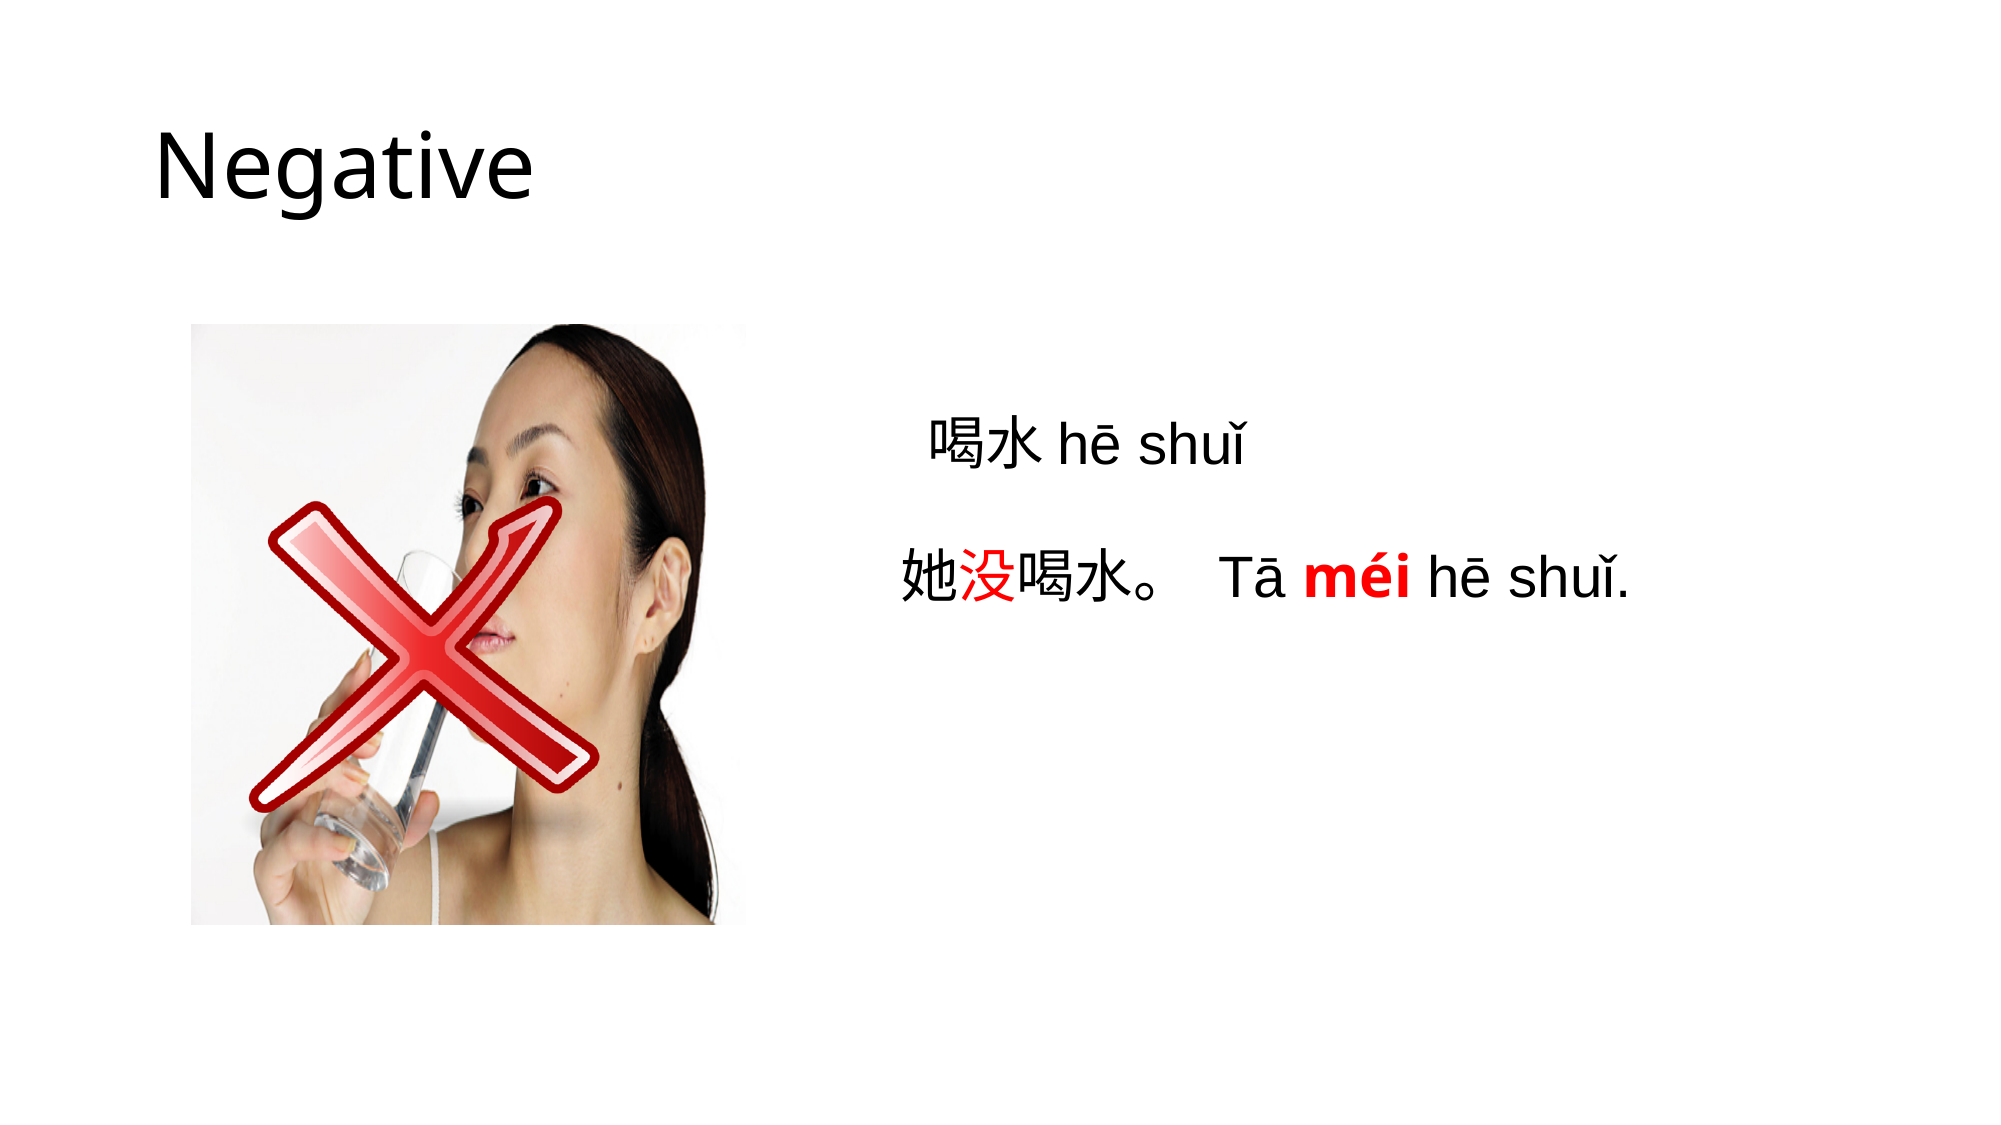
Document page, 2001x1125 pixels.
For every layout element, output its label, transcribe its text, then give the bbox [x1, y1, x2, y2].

text_box 喝水hē shuǐ [912, 398, 1261, 484]
title Negative [137, 59, 1863, 278]
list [191, 324, 746, 925]
picture [228, 484, 621, 860]
text_box 她没喝水。 Tā méi hē shuǐ. [885, 532, 1647, 617]
